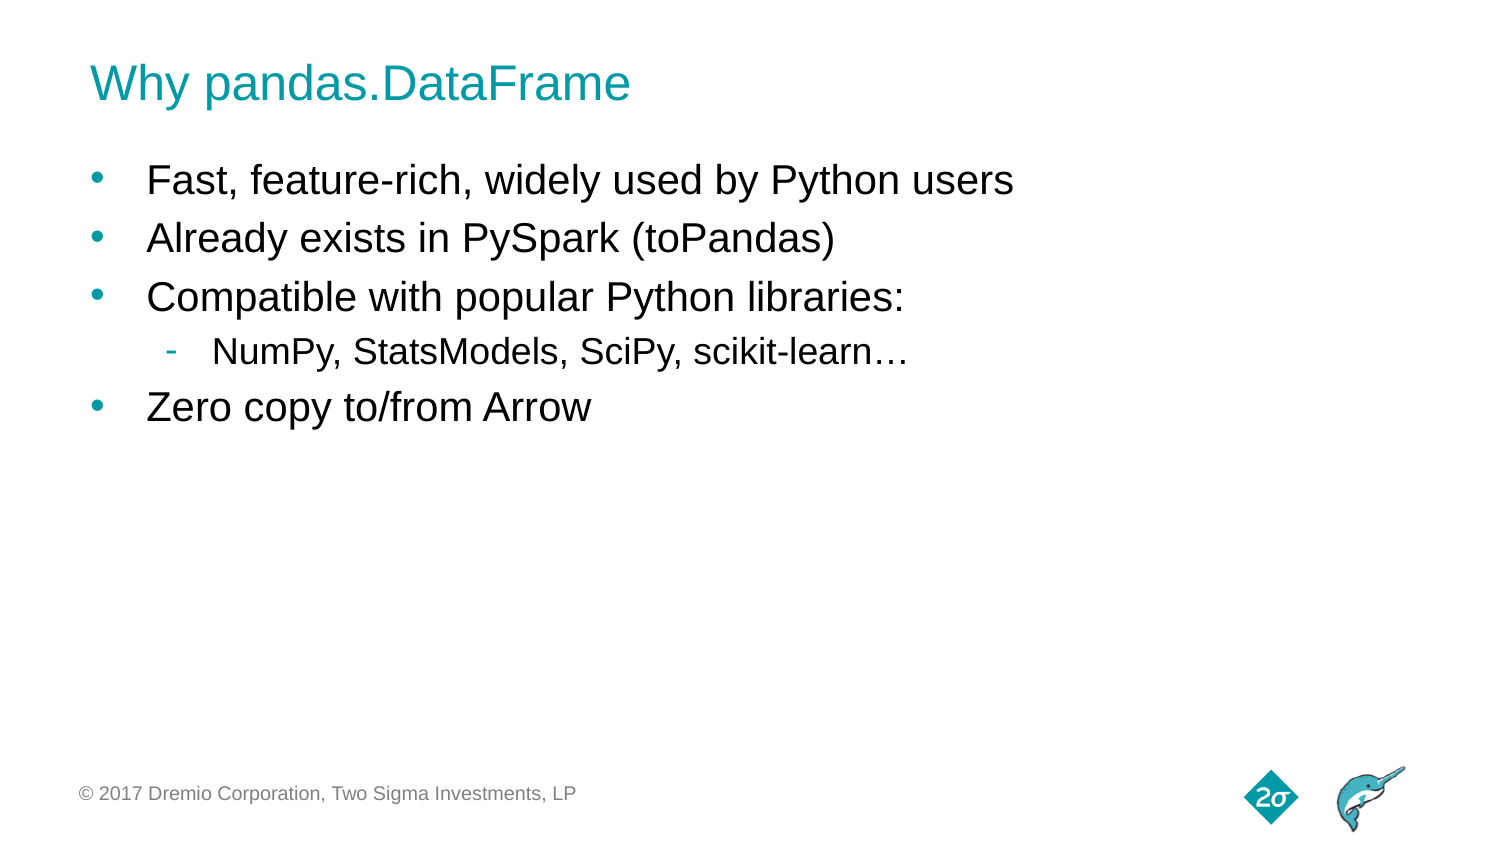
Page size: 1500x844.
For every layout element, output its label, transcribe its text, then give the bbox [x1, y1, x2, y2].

picture [1242, 768, 1300, 826]
picture [1336, 766, 1409, 833]
title Why pandas.DataFrame [75, 33, 1425, 127]
list Fast, feature-rich, widely used by Python users Already exists in PySpark (toPandas) Compatible with popular Python libraries: NumPy, StatsModels, SciPy, scikit-learn… Zero copy to/from Arrow [75, 144, 1425, 754]
